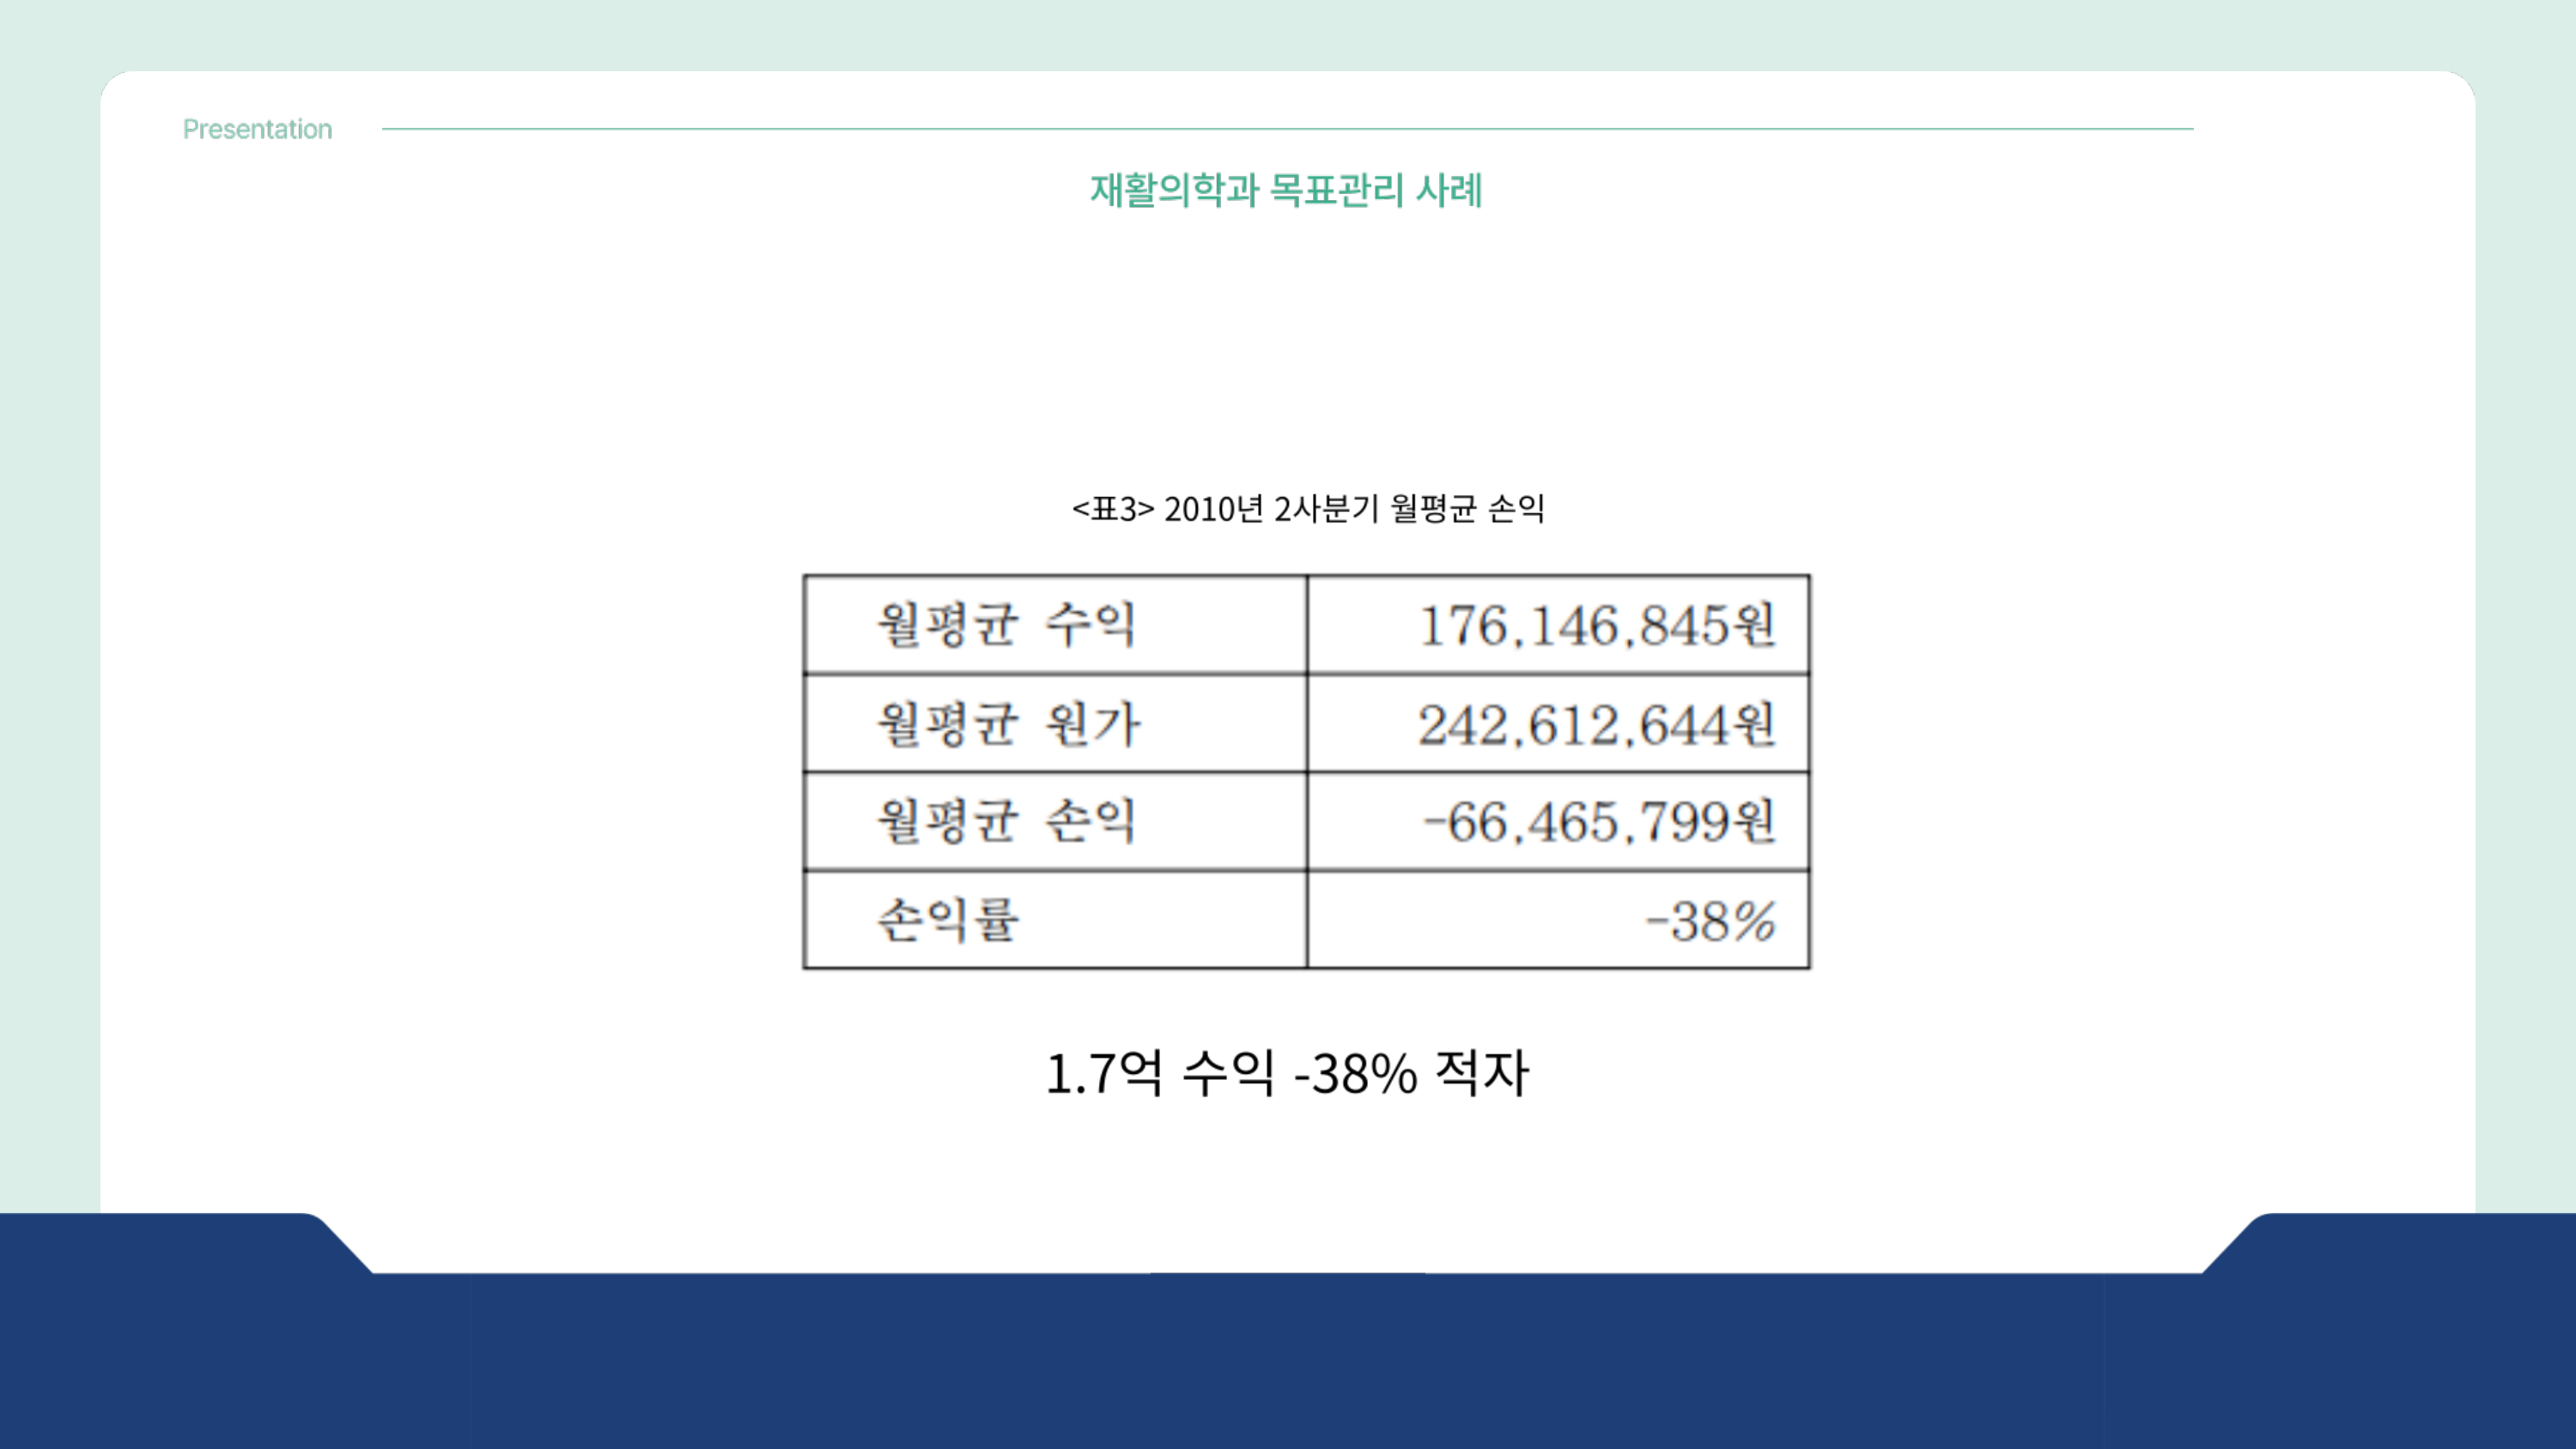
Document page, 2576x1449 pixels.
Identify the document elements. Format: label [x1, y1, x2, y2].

picture [1063, 476, 1577, 606]
text_box [1151, 1213, 2576, 1449]
text_box [381, 128, 2194, 131]
text_box [100, 71, 2476, 1213]
picture [175, 102, 357, 210]
picture [665, 147, 1722, 253]
text_box [0, 1213, 1151, 1449]
picture [1024, 1016, 1585, 1162]
text_box [770, 556, 1850, 998]
